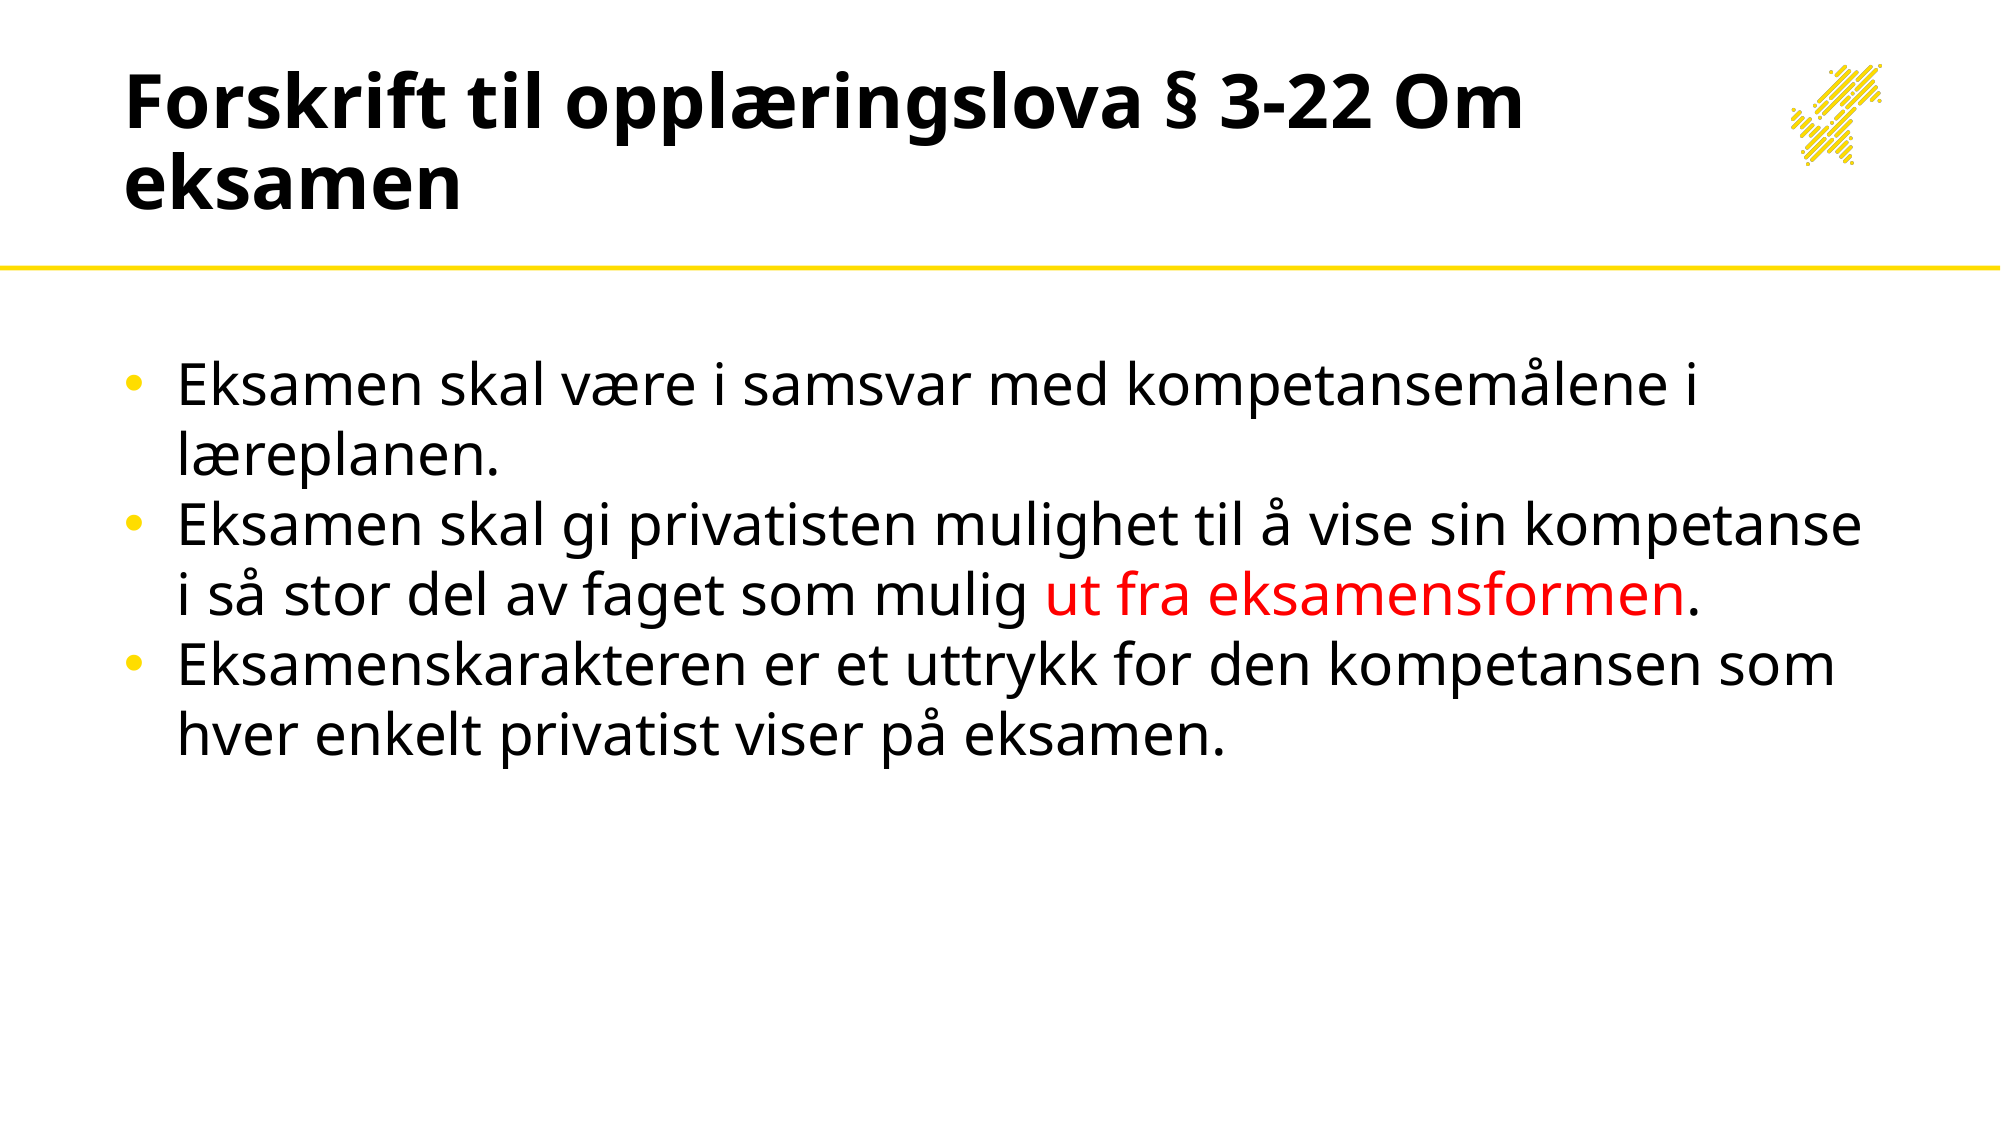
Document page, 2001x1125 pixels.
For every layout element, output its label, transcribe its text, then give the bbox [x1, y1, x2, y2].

title Forskrift til opplæringslova § 3-22 Om eksamen [123, 53, 1699, 236]
picture [1791, 64, 1882, 166]
list Eksamen skal være i samsvar med kompetansemålene i læreplanen. Eksamen skal gi privatisten mulighet til å vise sin kompetanse i så stor del av faget som mulig ut fra eksamensformen. Eksamenskarakteren er et uttrykk for den kompetansen som hver enkelt privatist viser på eksamen. [123, 347, 1877, 996]
